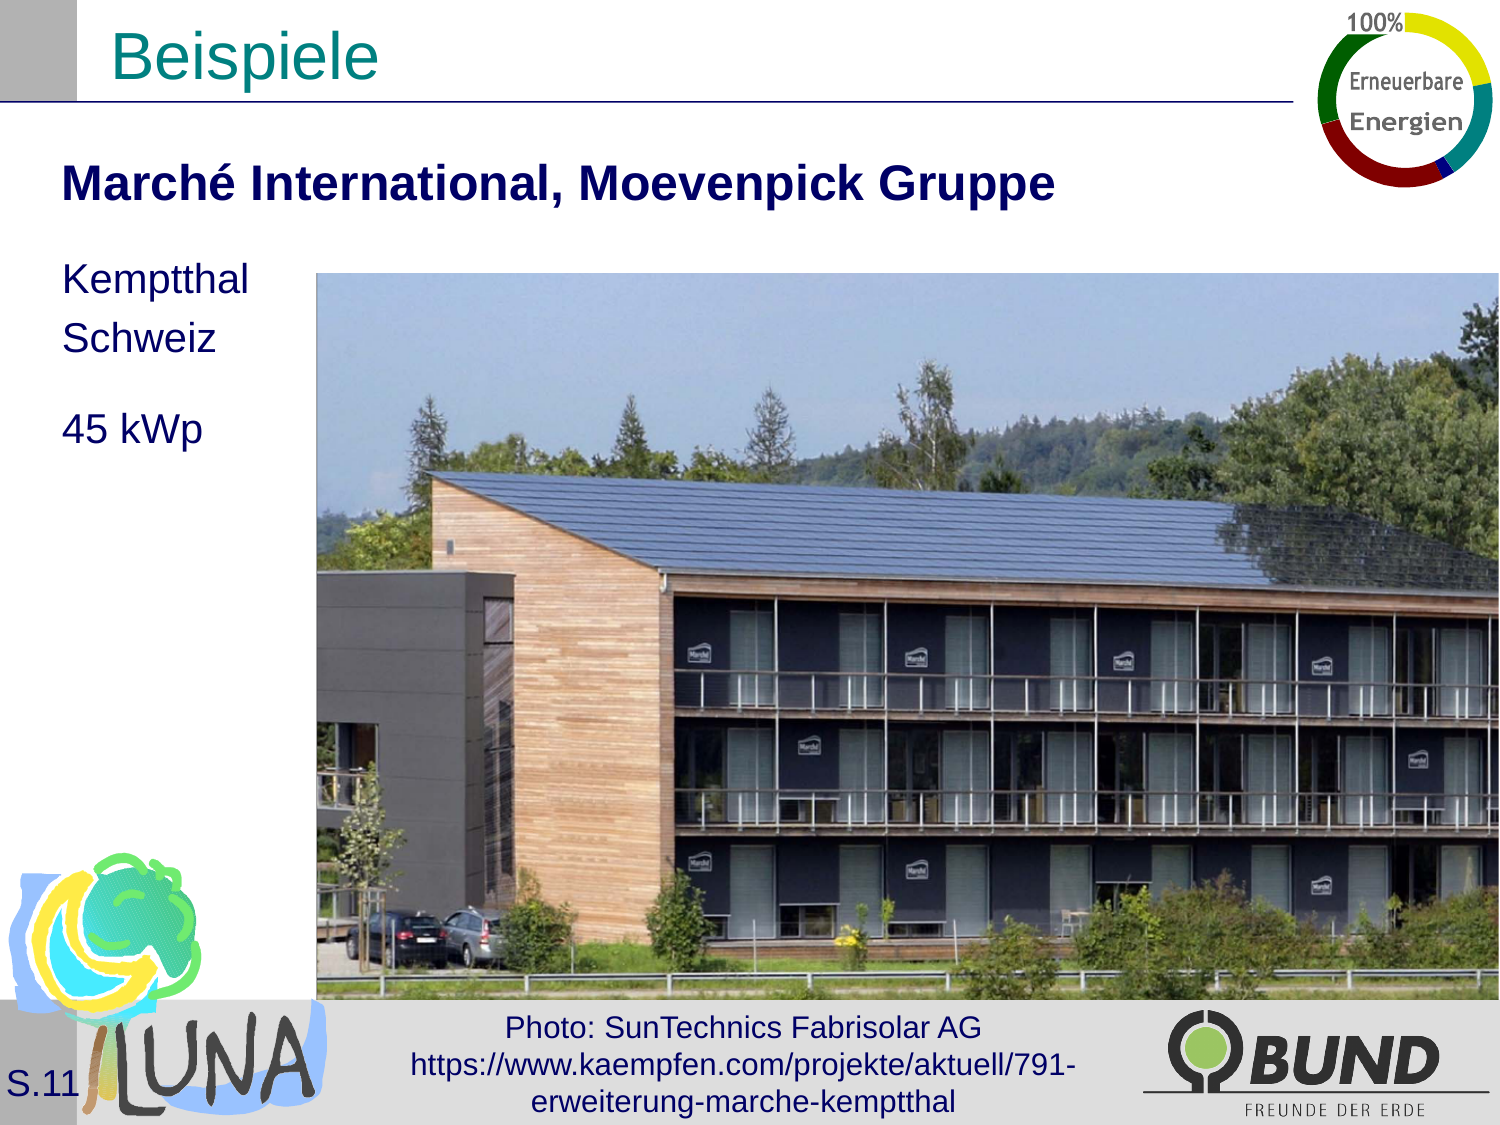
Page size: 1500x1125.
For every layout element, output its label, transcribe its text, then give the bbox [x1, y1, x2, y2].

picture [316, 273, 1500, 1125]
text_box Marché International, Moevenpick Gruppe Kemptthal Schweiz 45 kWp [47, 143, 1152, 694]
slide_number S.11 [0, 1058, 85, 1112]
text_box Photo: SunTechnics Fabrisolar AG https://www.kaempfen.com/projekte/aktuell/791-erweiterung-marche-kemptthal [324, 1008, 1164, 1125]
title Beispiele [80, 12, 399, 93]
